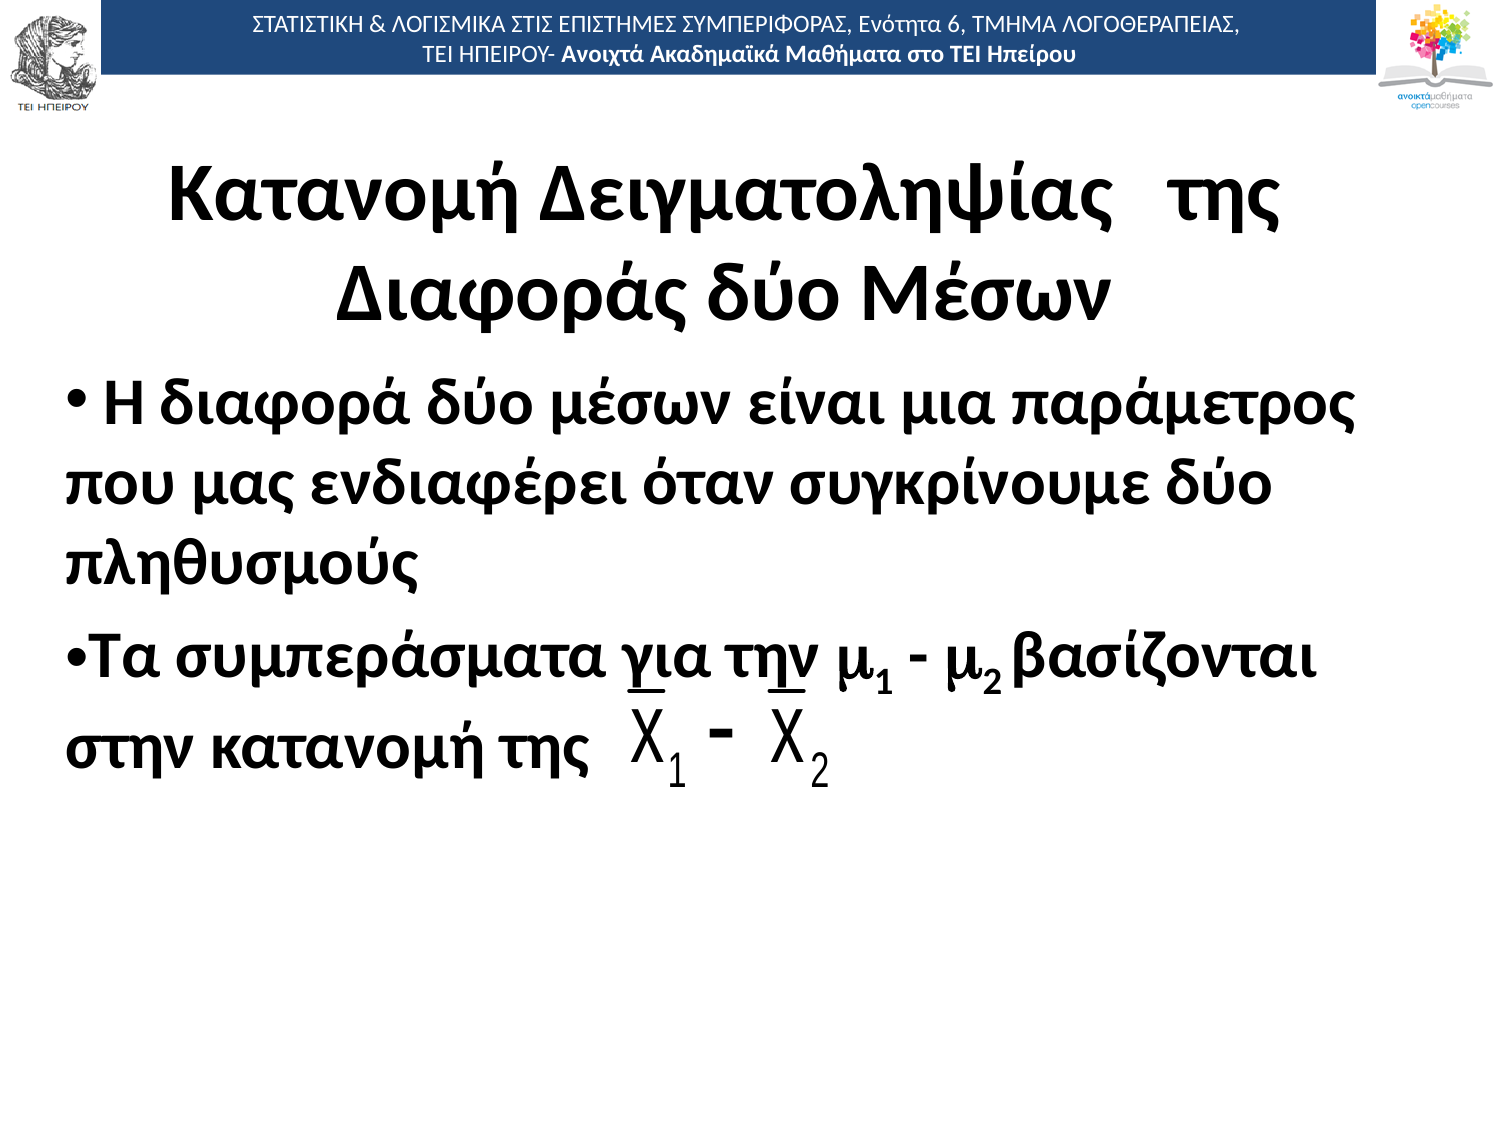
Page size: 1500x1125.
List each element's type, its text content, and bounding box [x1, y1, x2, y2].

picture [1375, 0, 1500, 114]
picture [0, 0, 101, 114]
text_box ΣΤΑΤΙΣΤΙΚΗ & ΛΟΓΙΣΜΙΚΑ ΣΤΙΣ ΕΠΙΣΤΗΜΕΣ ΣΥΜΠΕΡΙΦΟΡΑΣ, Ενότητα 6, ΤΜΗΜΑ ΛΟΓΟΘΕΡΑΠΕΙΑΣ, ΤΕΙ ΗΠΕΙΡΟΥ- Ανοιχτά Ακαδημαϊκά Μαθήματα στο ΤΕΙ Ηπείρου [101, 0, 1373, 75]
subtitle Η διαφορά δύο μέσων είναι μια παράμετρος που μας ενδιαφέρει όταν συγκρίνουμε δύο πληθυσμούς Τα συμπεράσματα για την m1 - m2 βασίζονται στην κατανομή της [50, 350, 1475, 988]
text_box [612, 662, 848, 813]
title Κατανομή Δειγματοληψίας της Διαφοράς δύο Μέσων [62, 87, 1388, 350]
